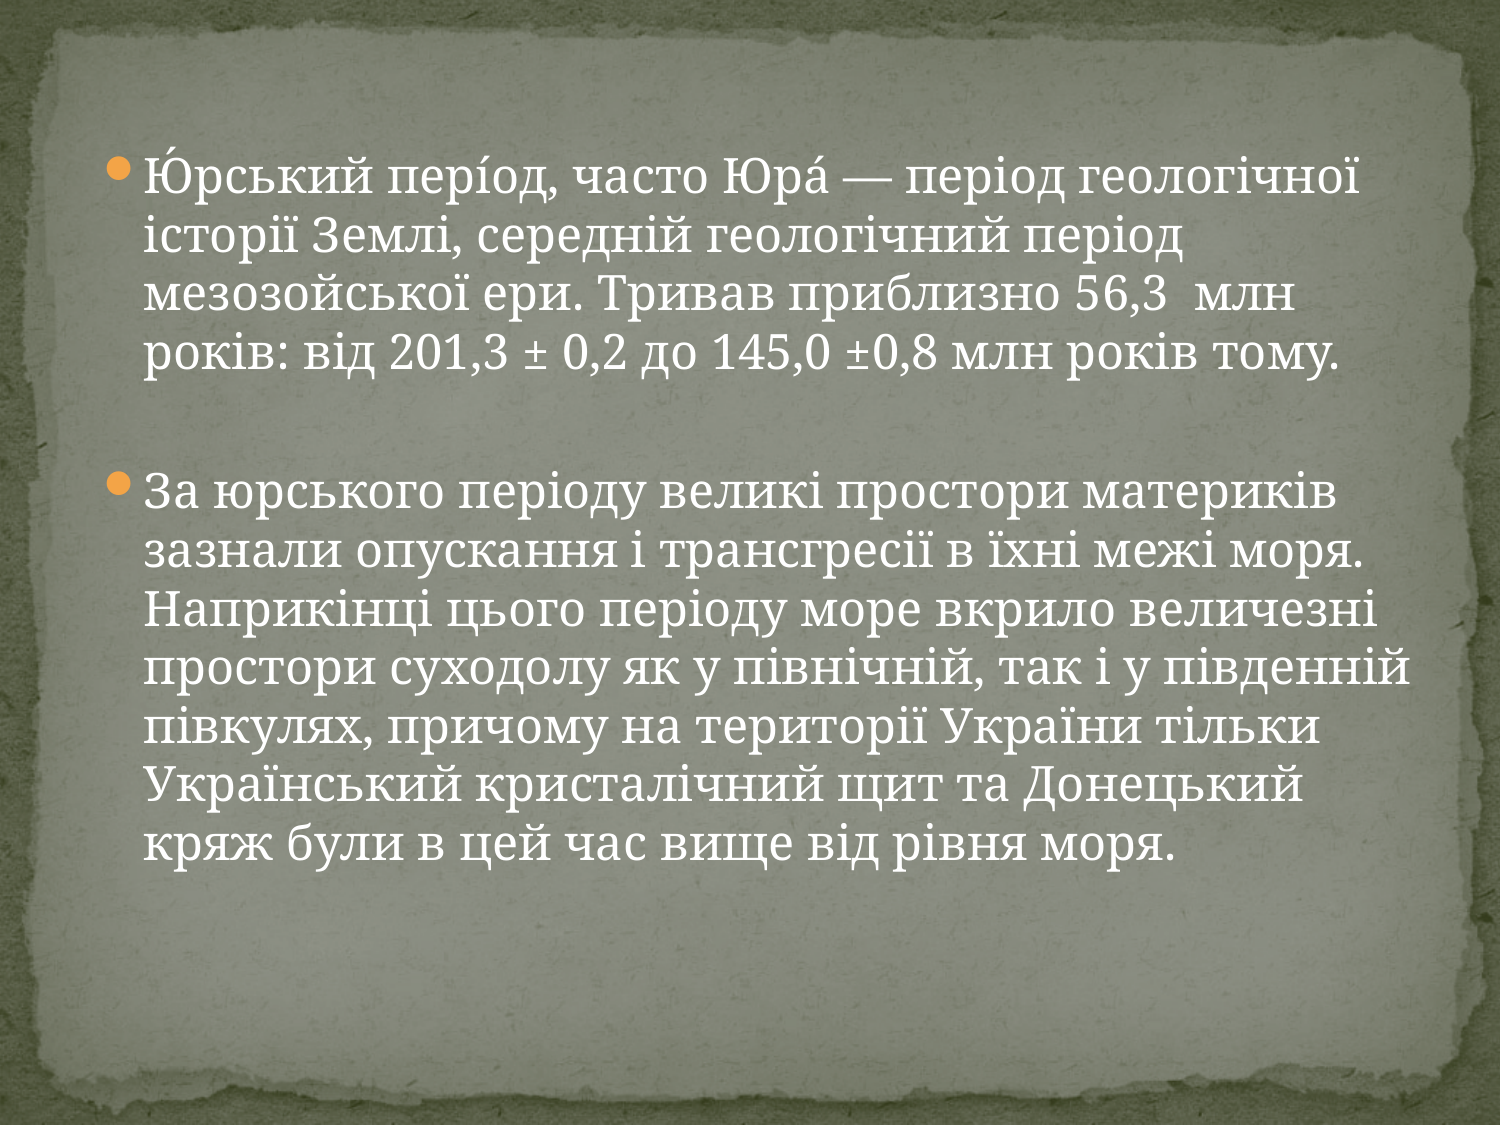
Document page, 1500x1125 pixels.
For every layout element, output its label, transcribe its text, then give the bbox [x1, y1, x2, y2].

list Ю́рський пері́од, часто Юра́ — період геологічної історії Землі, середній геологічний період мезозойської ери. Тривав приблизно 56,3 млн років: від 201,3 ± 0,2 до 145,0 ±0,8 млн років тому. За юрського періоду великі простори материків зазнали опускання і трансгресії в їхні межі моря. Наприкінці цього періоду море вкрило величезні простори суходолу як у північній, так і у південній півкулях, причому на території України тільки Український кристалічний щит та Донецький кряж були в цей час вище від рівня моря. [88, 137, 1439, 888]
